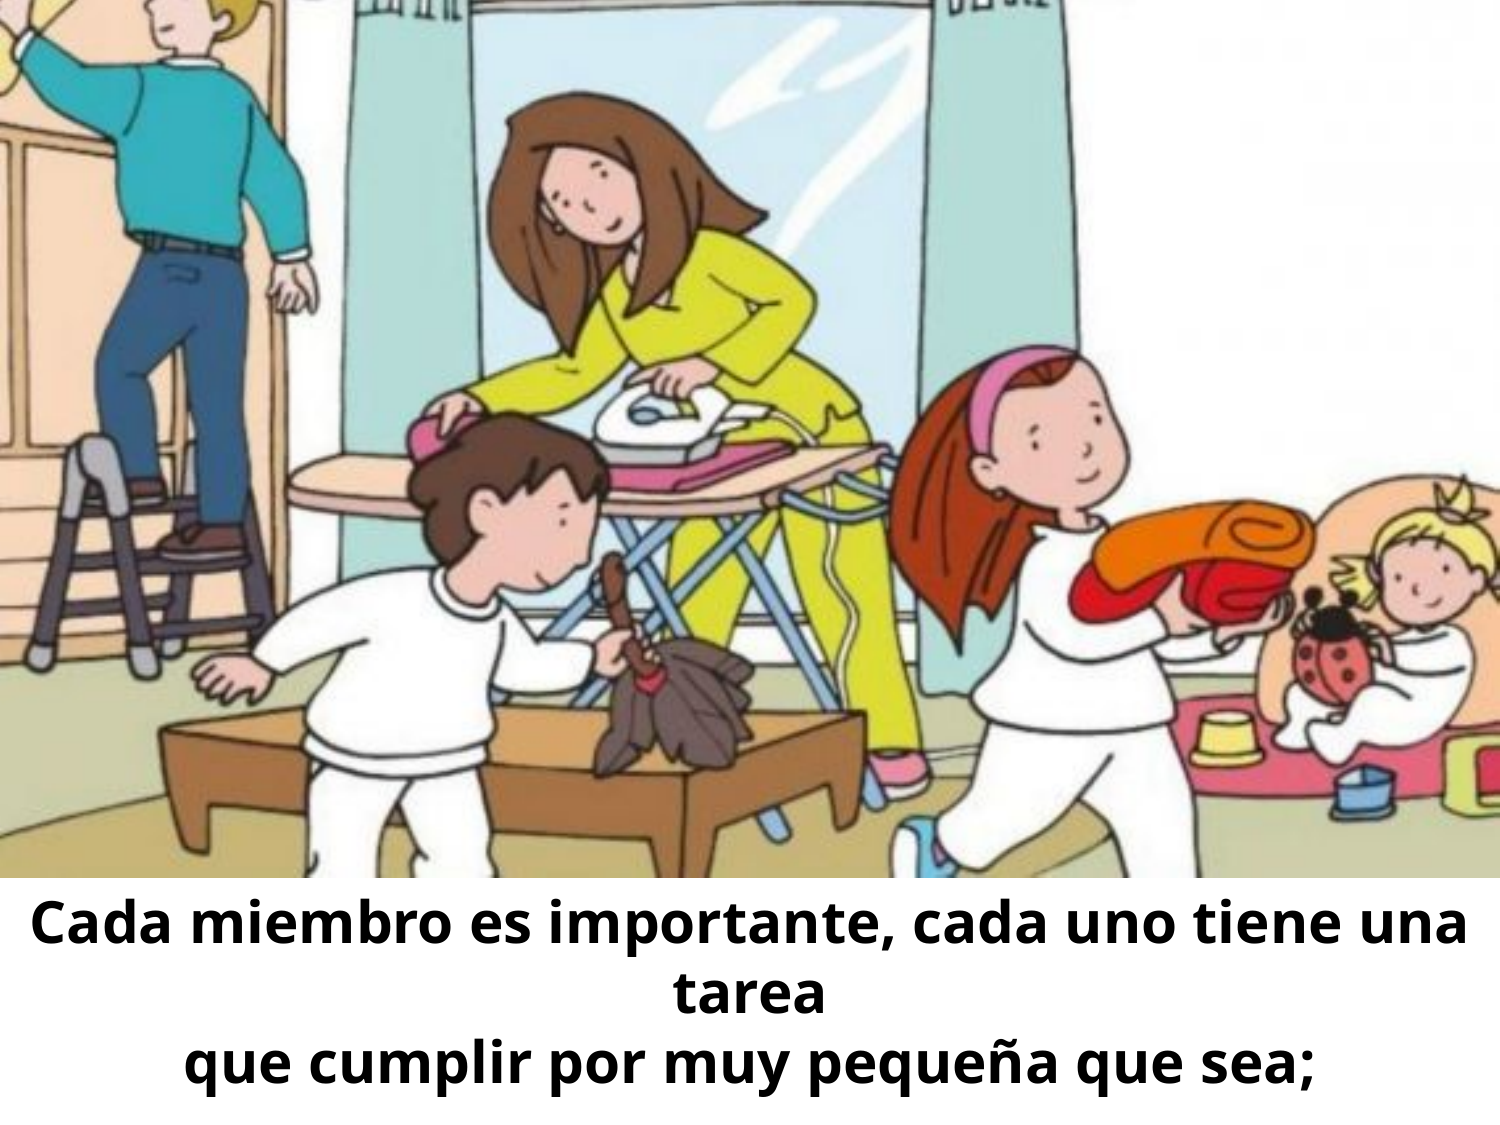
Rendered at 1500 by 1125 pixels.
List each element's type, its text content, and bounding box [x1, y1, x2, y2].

text_box Cada miembro es importante, cada uno tiene una tarea que cumplir por muy pequeña que sea; [0, 878, 1500, 1103]
picture [0, 0, 1500, 878]
